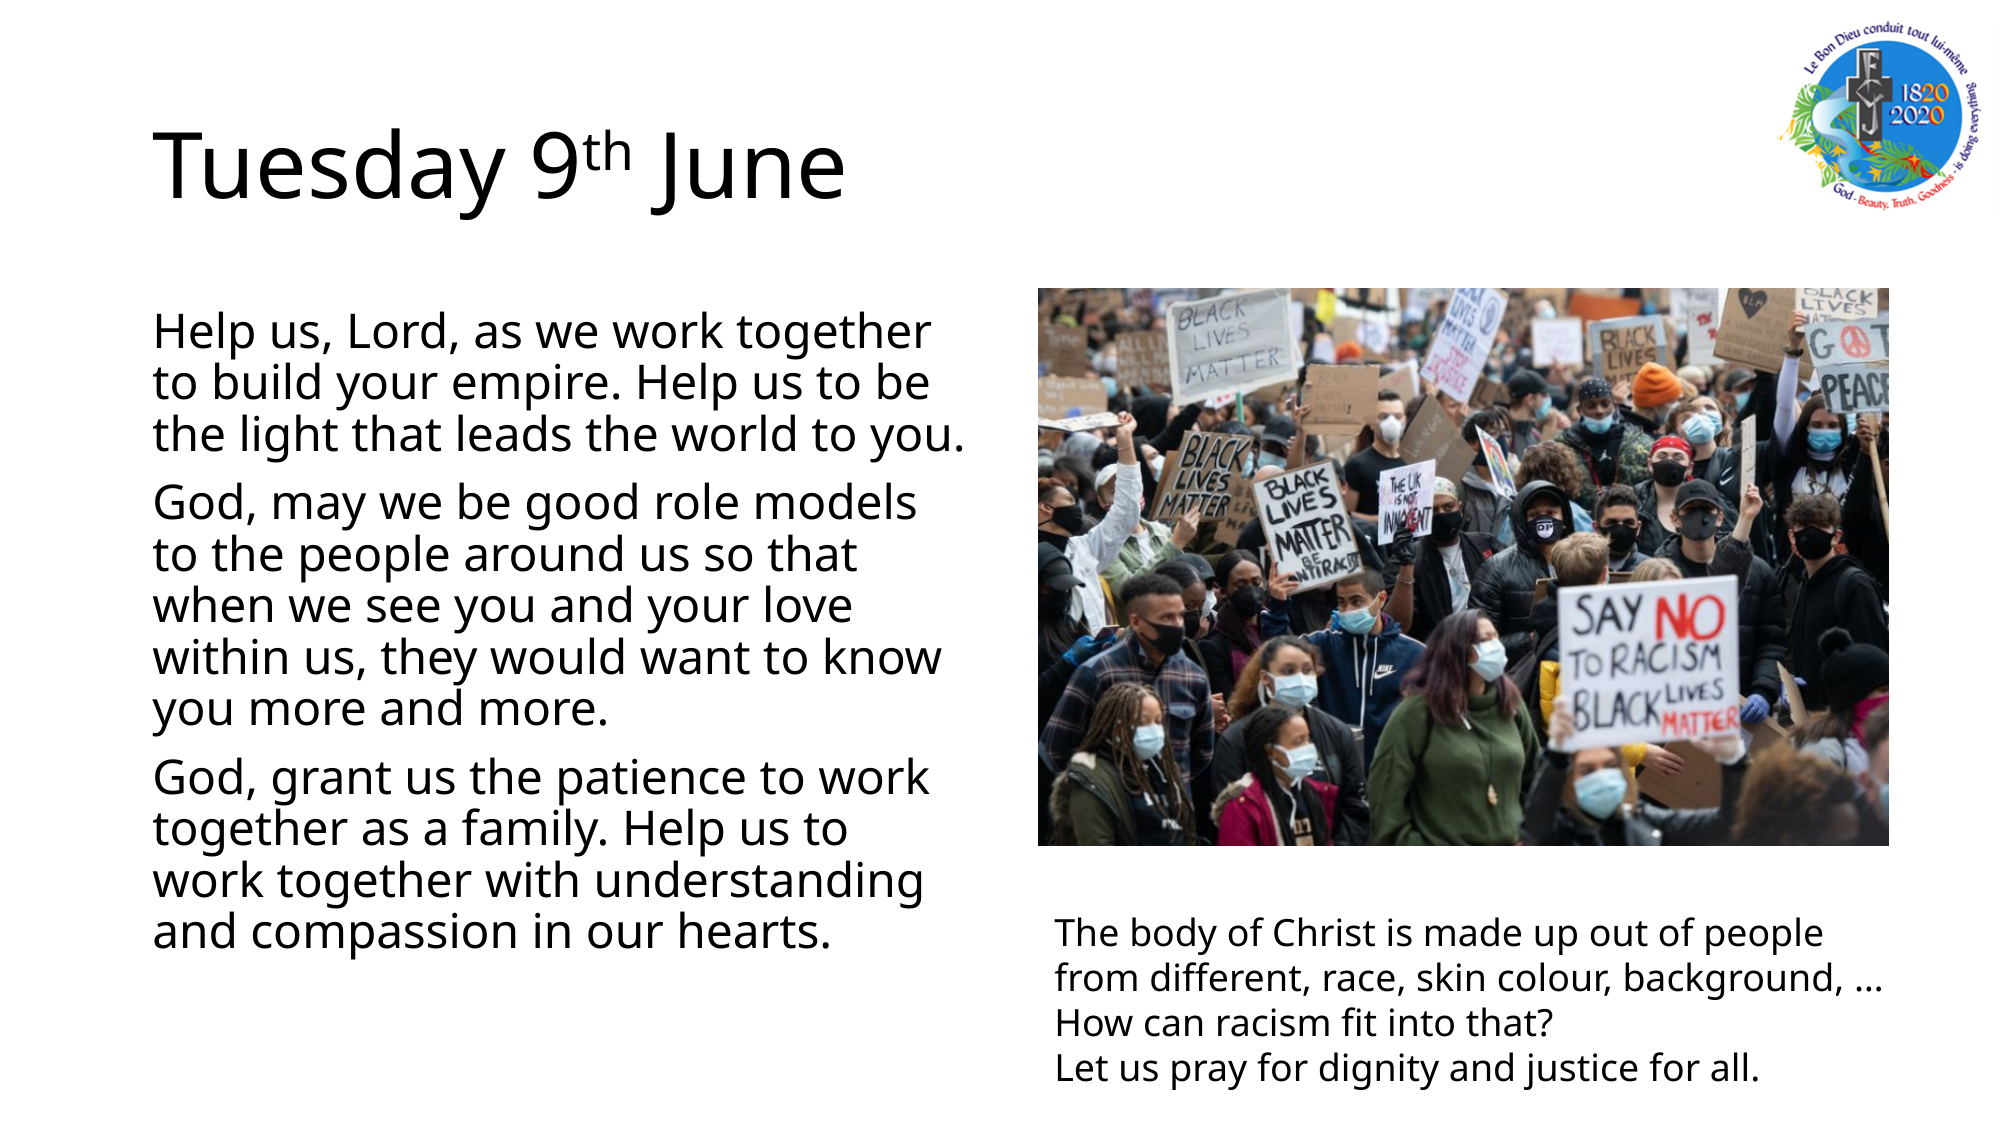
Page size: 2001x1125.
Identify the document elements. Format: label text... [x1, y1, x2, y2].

picture [1777, 20, 2000, 217]
title Tuesday 9th June [137, 59, 1863, 278]
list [1038, 288, 1889, 846]
list Help us, Lord, as we work together to build your empire. Help us to be the light that leads the world to you. God, may we be good role models to the people around us so that when we see you and your love within us, they would want to know you more and more. God, grant us the patience to work together as a family. Help us to work together with understanding and compassion in our hearts. [137, 299, 988, 1014]
text_box The body of Christ is made up out of people from different, race, skin colour, background, …How can racism fit into that? Let us pray for dignity and justice for all. [1039, 901, 1918, 1096]
